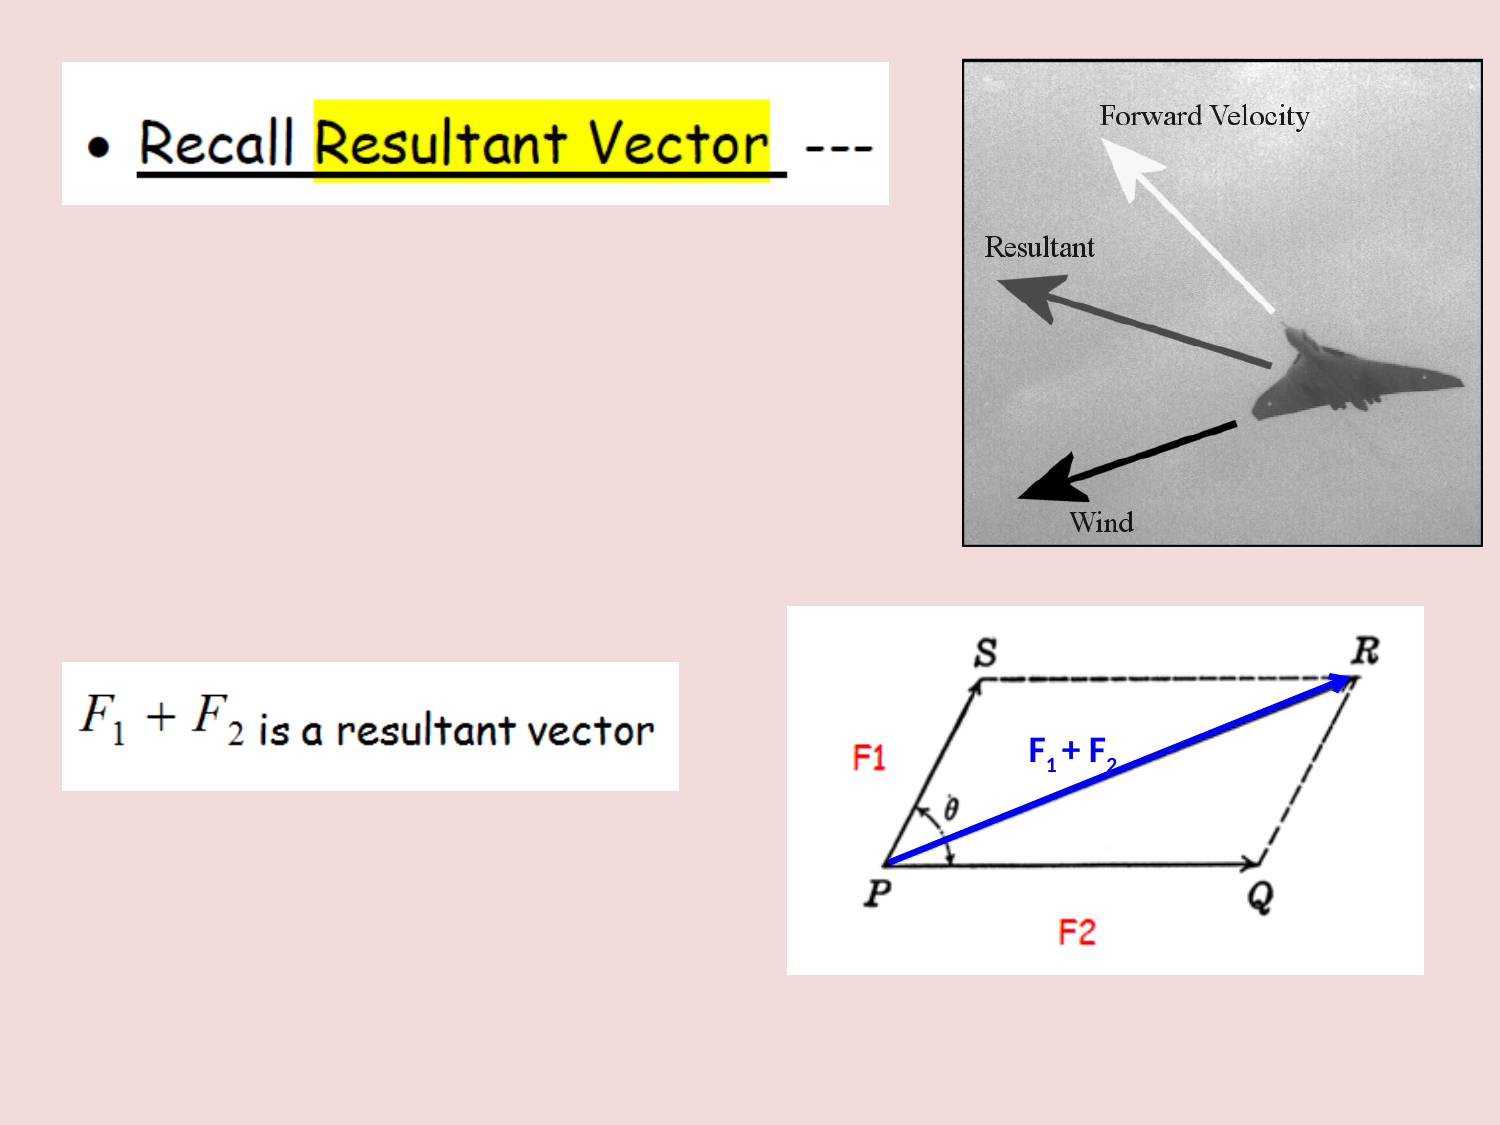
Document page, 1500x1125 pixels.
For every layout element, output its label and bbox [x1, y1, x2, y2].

picture [62, 62, 890, 205]
picture [787, 606, 1424, 975]
picture [962, 58, 1483, 547]
text_box [888, 676, 1351, 863]
picture [62, 662, 679, 791]
